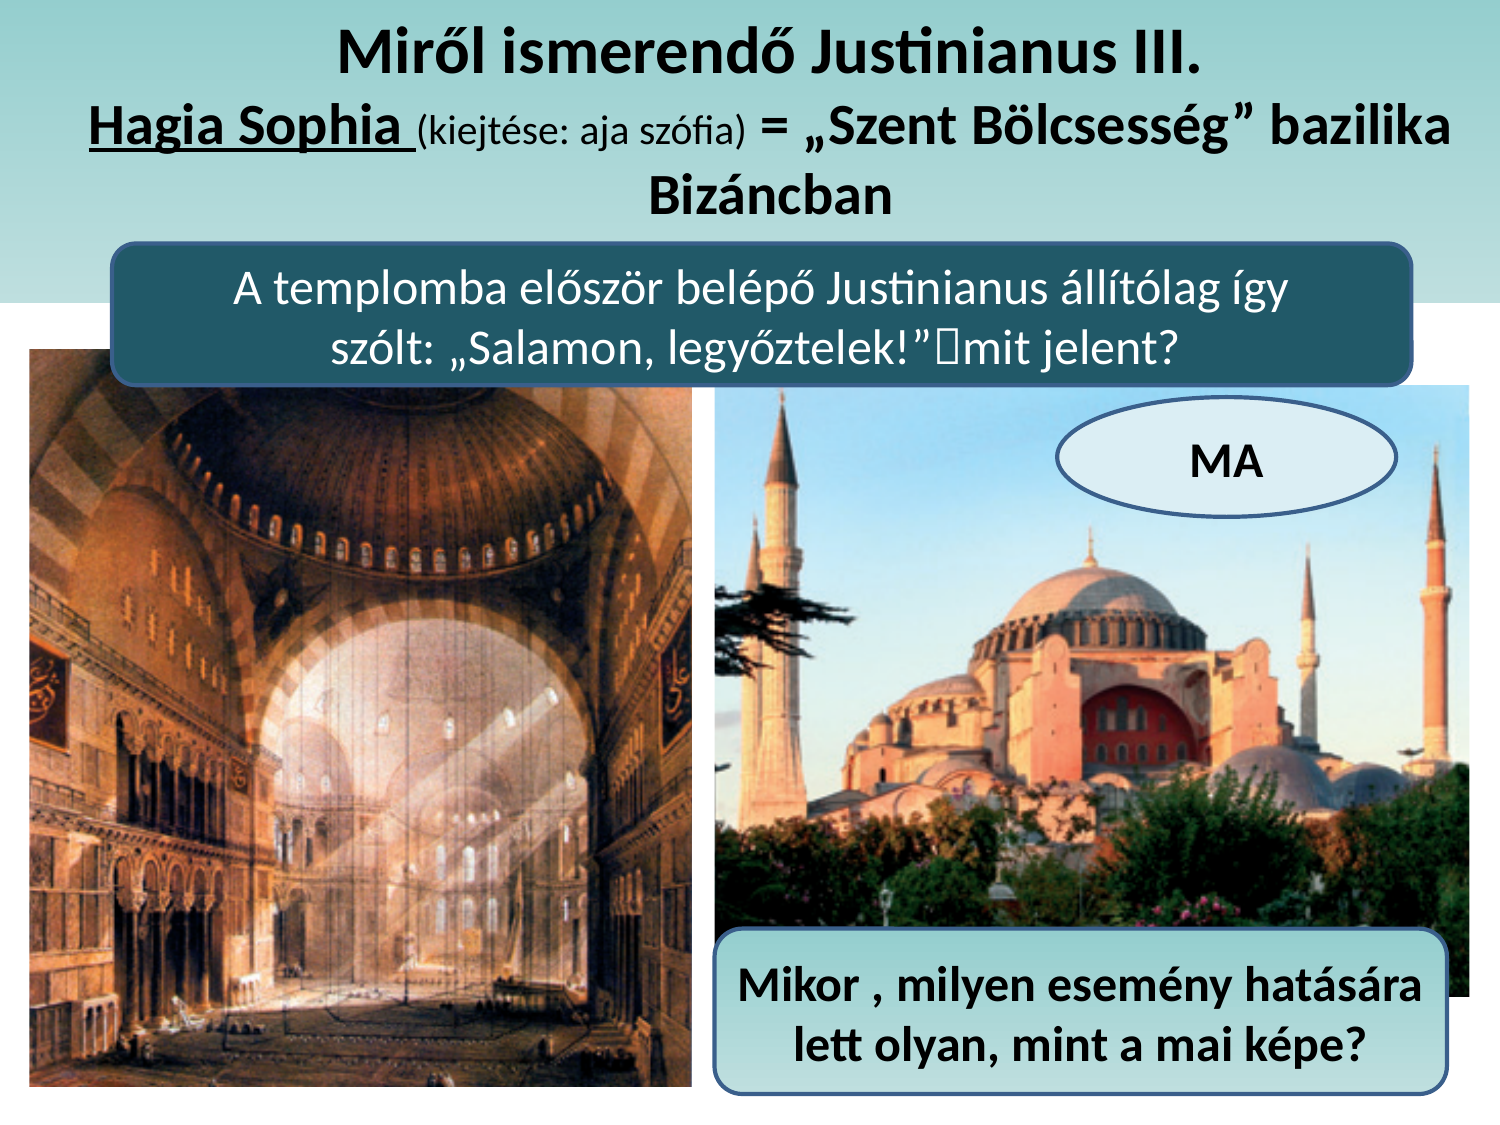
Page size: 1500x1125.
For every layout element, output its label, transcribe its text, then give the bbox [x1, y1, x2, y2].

title Miről ismerendő Justinianus III. Hagia Sophia (kiejtése: aja szófia) = „Szent Bölcsesség” bazilika Bizáncban [0, 0, 1500, 303]
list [29, 349, 693, 1087]
text_box Mikor , milyen esemény hatására lett olyan, mint a mai képe? [712, 1002, 1450, 1097]
text_box A templomba először belépő Justinianus állítólag így szólt: „Salamon, legyőztelek!”mit jelent? [109, 241, 1414, 388]
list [714, 385, 1470, 997]
